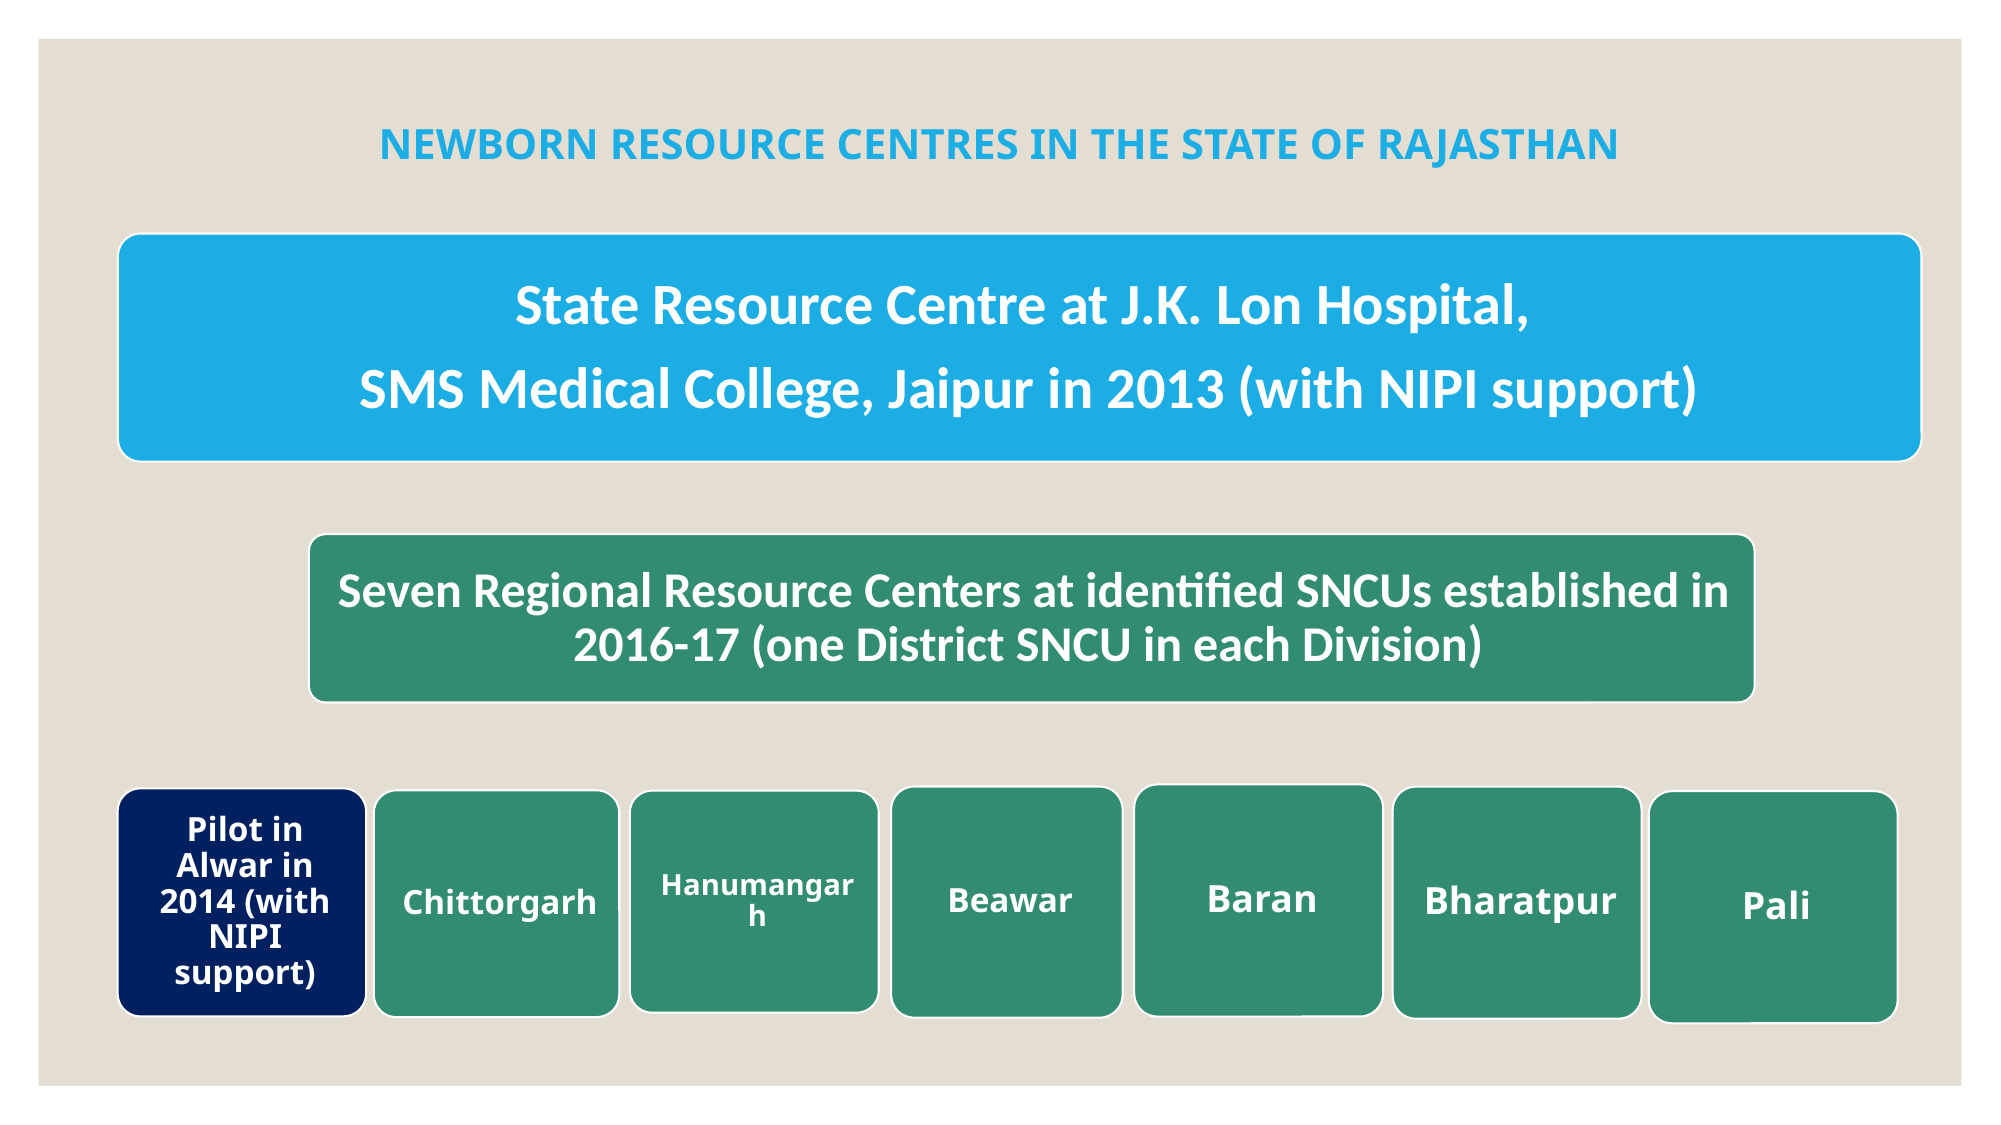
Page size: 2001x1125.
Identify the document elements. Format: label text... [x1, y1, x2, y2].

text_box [117, 200, 1924, 1090]
text_box NEWBORN RESOURCE CENTRES IN THE STATE OF RAJASTHAN [363, 110, 1802, 176]
